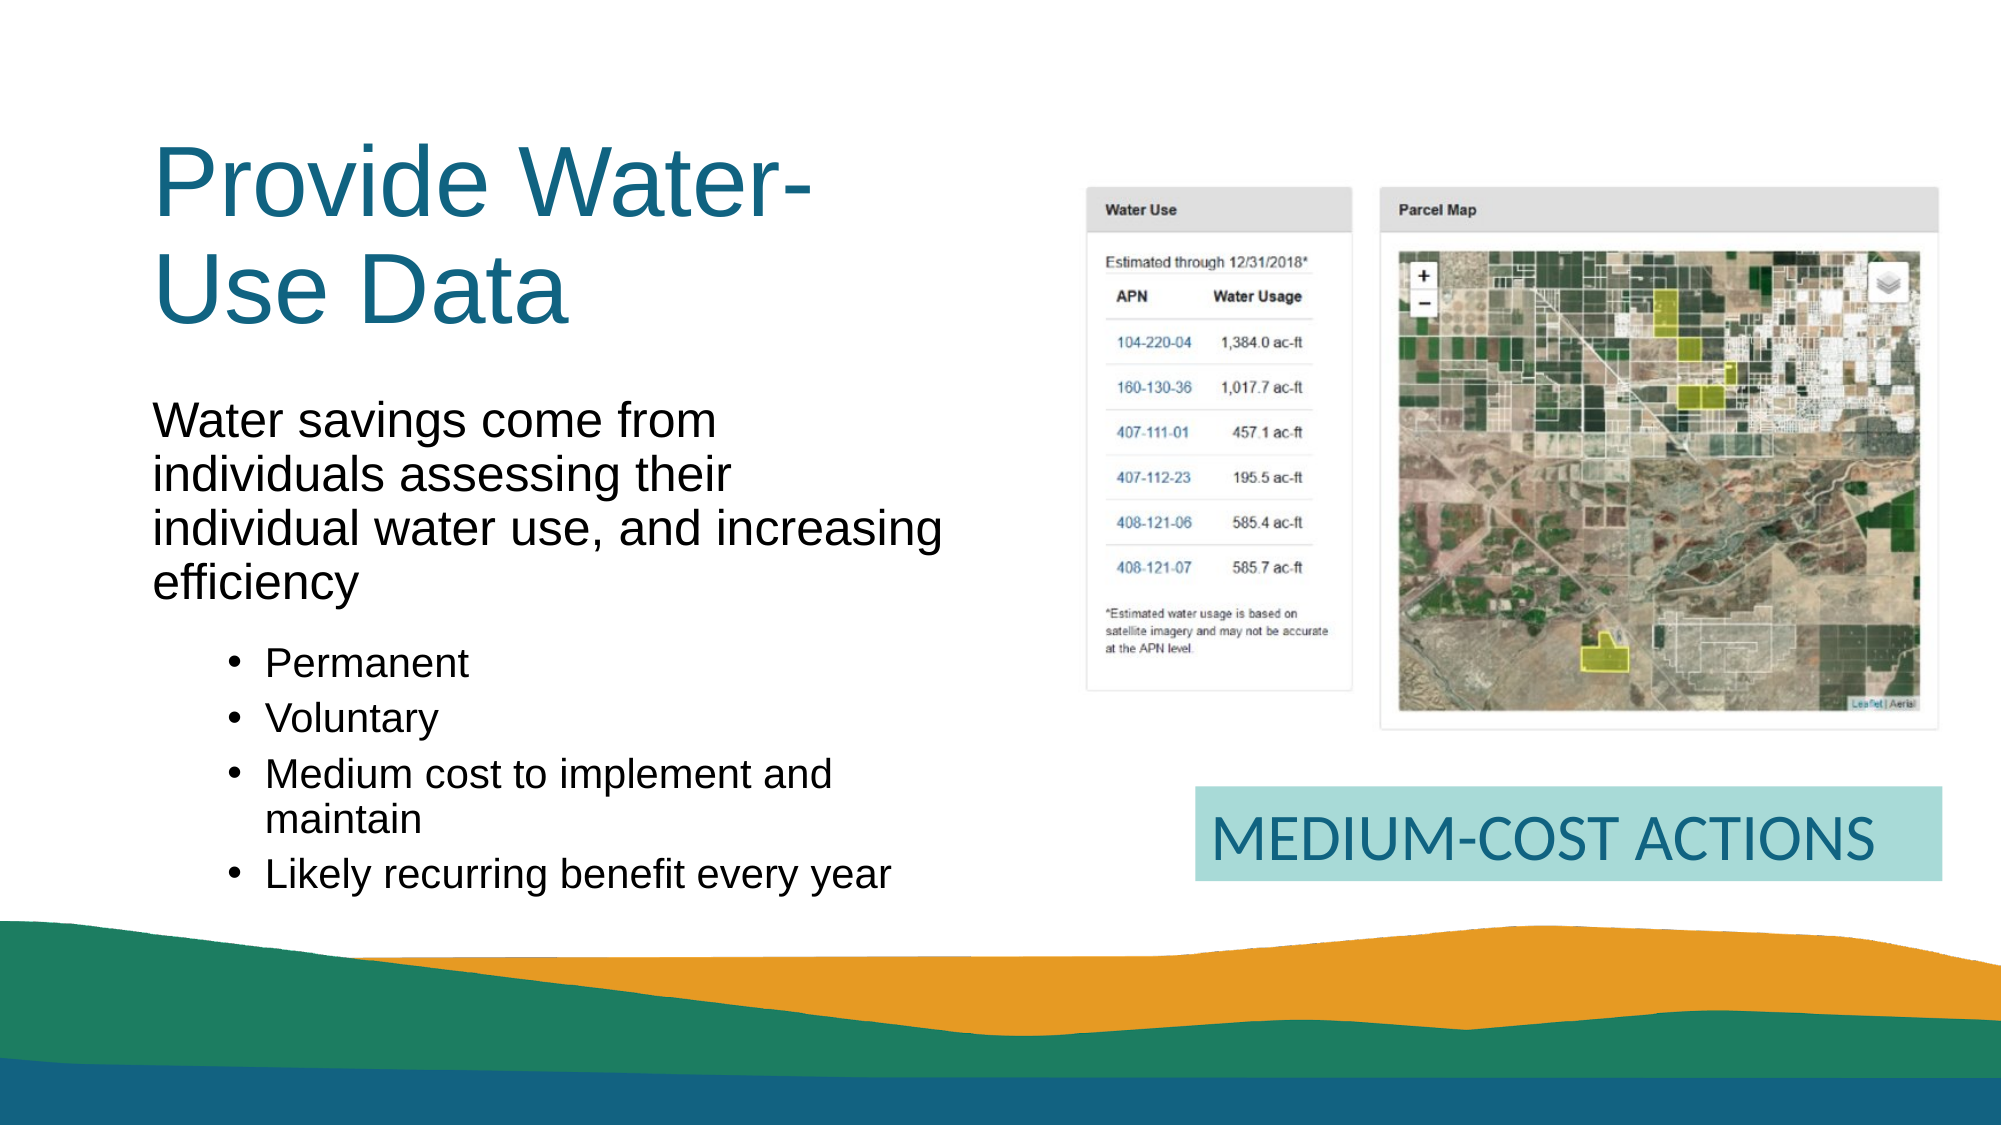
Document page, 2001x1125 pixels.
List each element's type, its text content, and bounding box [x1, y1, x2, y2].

picture [1014, 179, 1943, 741]
text_box Provide Water-Use Data [137, 122, 1000, 353]
picture [0, 892, 2001, 1125]
text_box Water savings come from individuals assessing their individual water use, and increasing efficiency Permanent Voluntary Medium cost to implement and maintain Likely recurring benefit every year [137, 386, 965, 867]
text_box MEDIUM-COST ACTIONS [1195, 786, 1943, 882]
